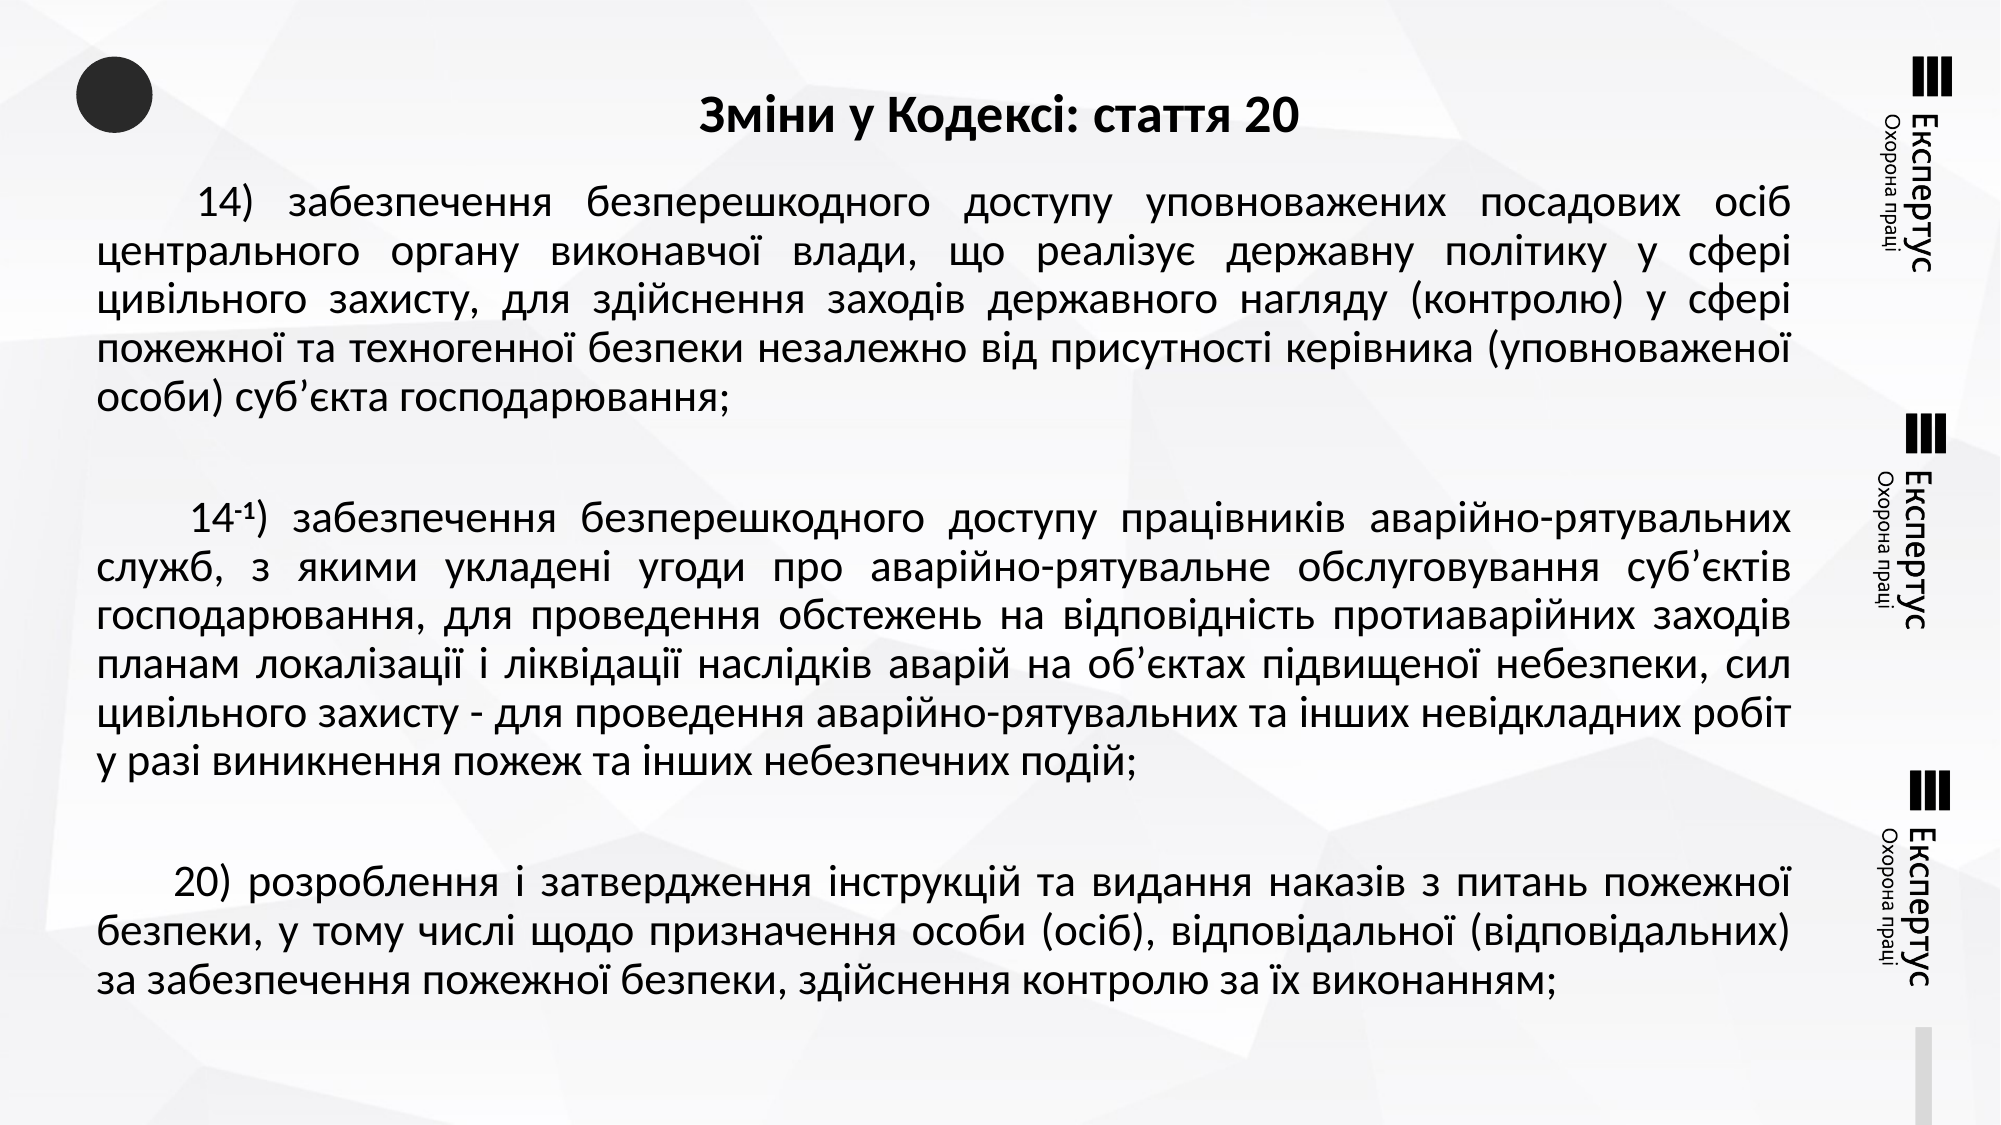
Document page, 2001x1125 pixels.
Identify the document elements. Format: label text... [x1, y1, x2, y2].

list 14) забезпечення безперешкодного доступу уповноважених посадових осіб центрального органу виконавчої влади, що реалізує державну політику у сфері цивільного захисту, для здійснення заходів державного нагляду (контролю) у сфері пожежної та техногенної безпеки незалежно від присутності керівника (уповноваженої особи) суб’єкта господарювання; 14-1) забезпечення безперешкодного доступу працівників аварійно-рятувальних служб, з якими укладені угоди про аварійно-рятувальне обслуговування суб’єктів господарювання, для проведення обстежень на відповідність протиаварійних заходів планам локалізації і ліквідації наслідків аварій на об’єктах підвищеної небезпеки, сил цивільного захисту - для проведення аварійно-рятувальних та інших невідкладних робіт у разі виникнення пожеж та інших небезпечних подій; 20) розроблення і затвердження інструкцій та видання наказів з питань пожежної безпеки, у тому числі щодо призначення особи (осіб), відповідальної (відповідальних) за забезпечення пожежної безпеки, здійснення контролю за їх виконанням; [81, 170, 1807, 1043]
title Зміни у Кодексі: стаття 20 [137, 59, 1863, 171]
picture [0, 0, 2001, 1125]
